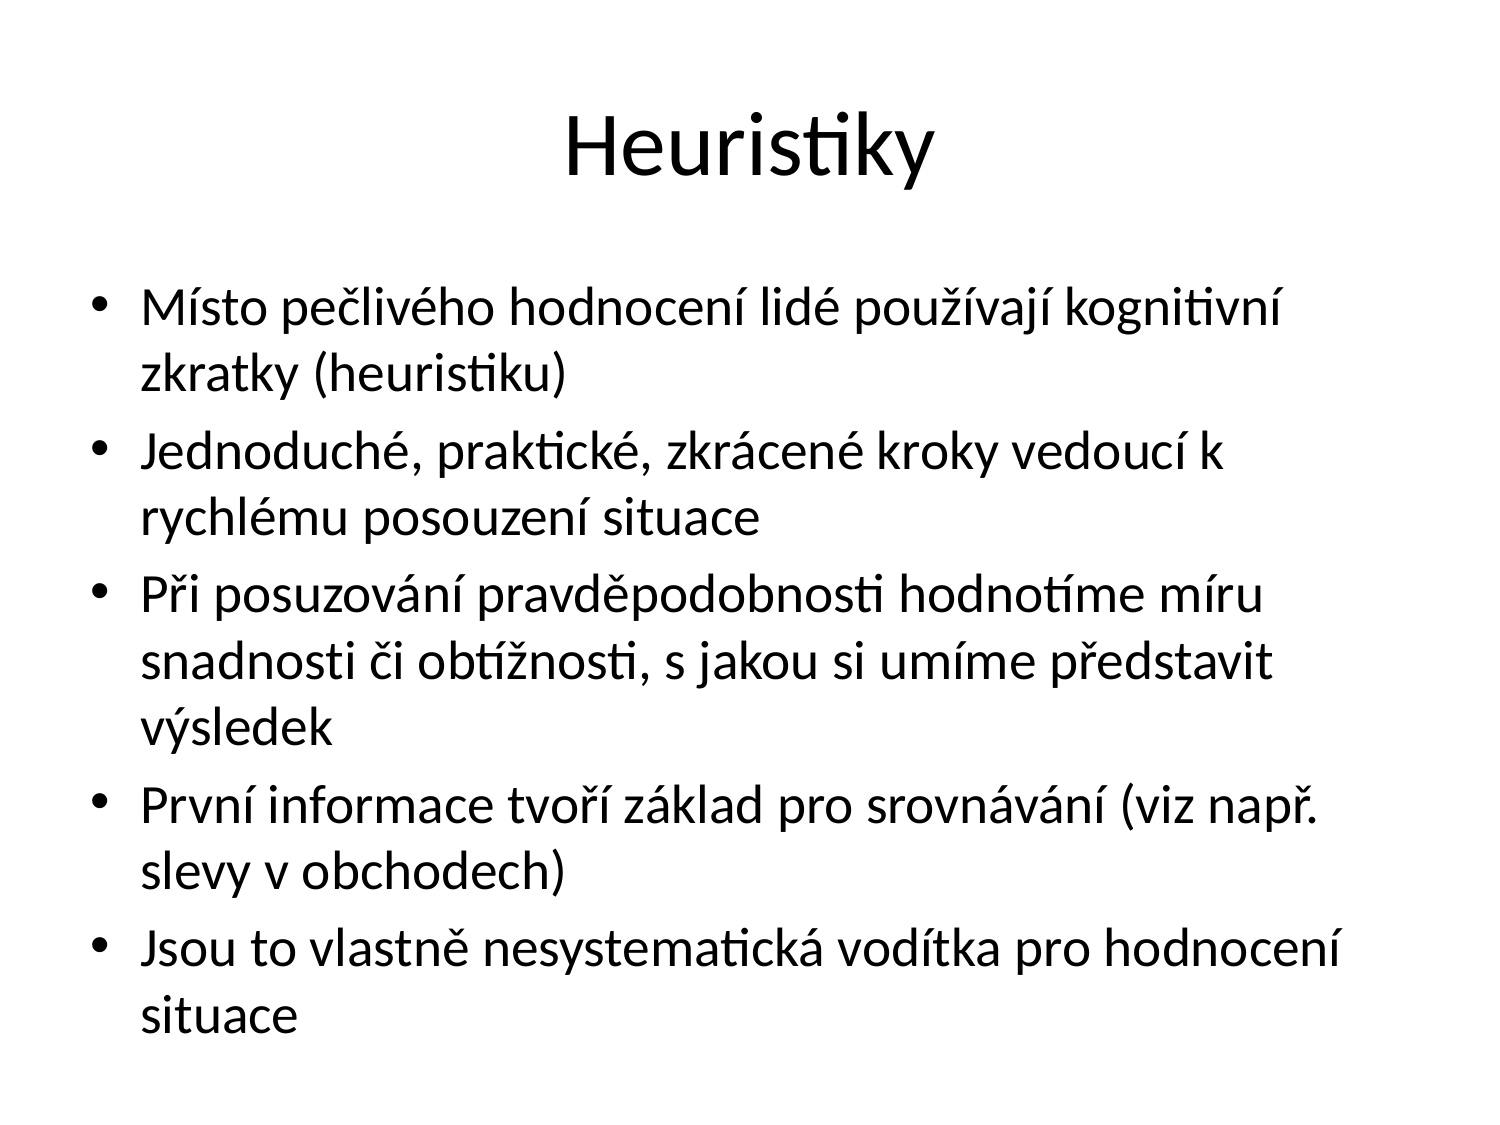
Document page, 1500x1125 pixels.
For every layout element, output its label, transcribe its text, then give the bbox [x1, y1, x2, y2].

title Heuristiky [75, 45, 1425, 233]
list Místo pečlivého hodnocení lidé používají kognitivní zkratky (heuristiku) Jednoduché, praktické, zkrácené kroky vedoucí k rychlému posouzení situace Při posuzování pravděpodobnosti hodnotíme míru snadnosti či obtížnosti, s jakou si umíme představit výsledek První informace tvoří základ pro srovnávání (viz např. slevy v obchodech) Jsou to vlastně nesystematická vodítka pro hodnocení situace [75, 262, 1425, 1059]
